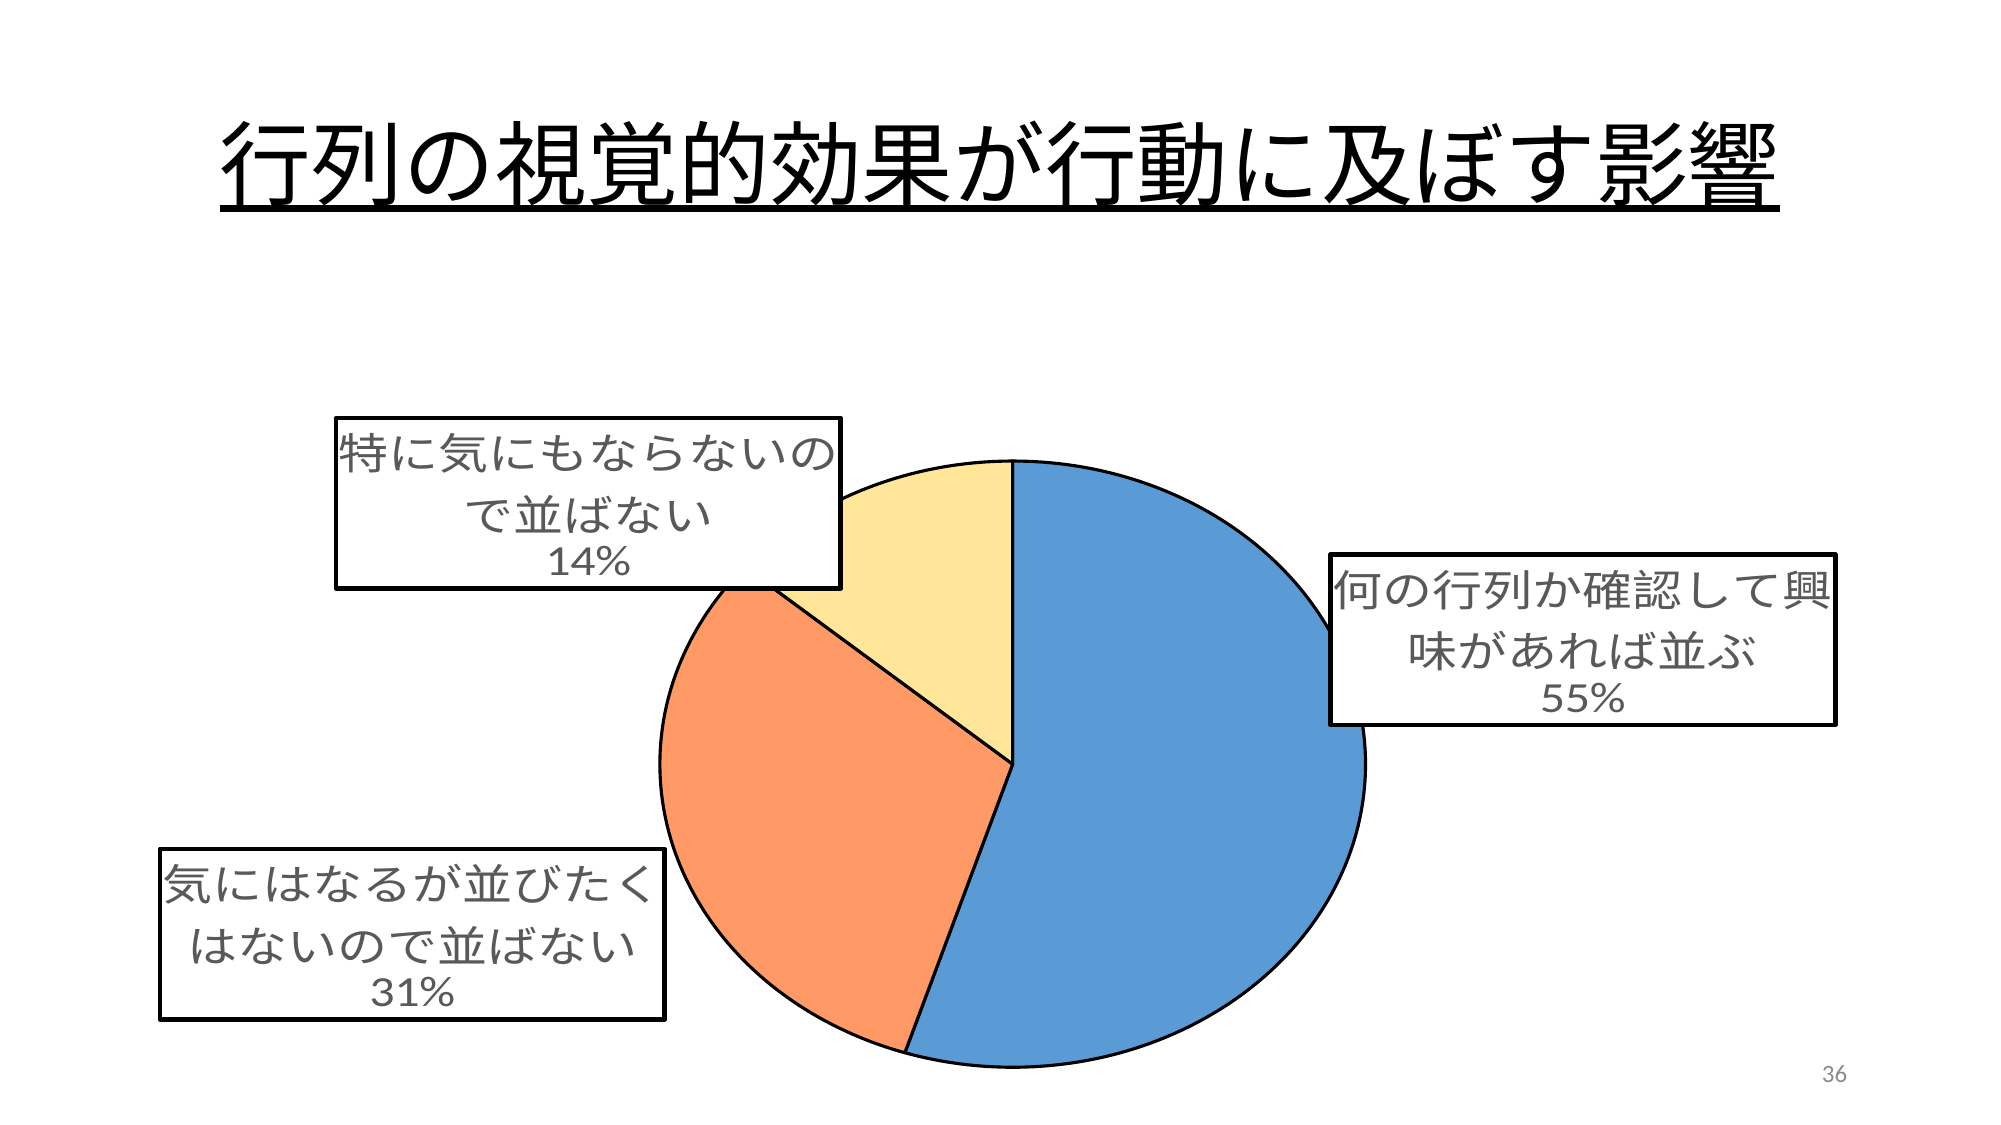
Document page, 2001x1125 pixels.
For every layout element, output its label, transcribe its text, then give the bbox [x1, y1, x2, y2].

slide_number 36 [1412, 1069, 1863, 1103]
chart [42, 311, 1958, 1069]
title 行列の視覚的効果が行動に及ぼす影響 [137, 59, 1863, 278]
